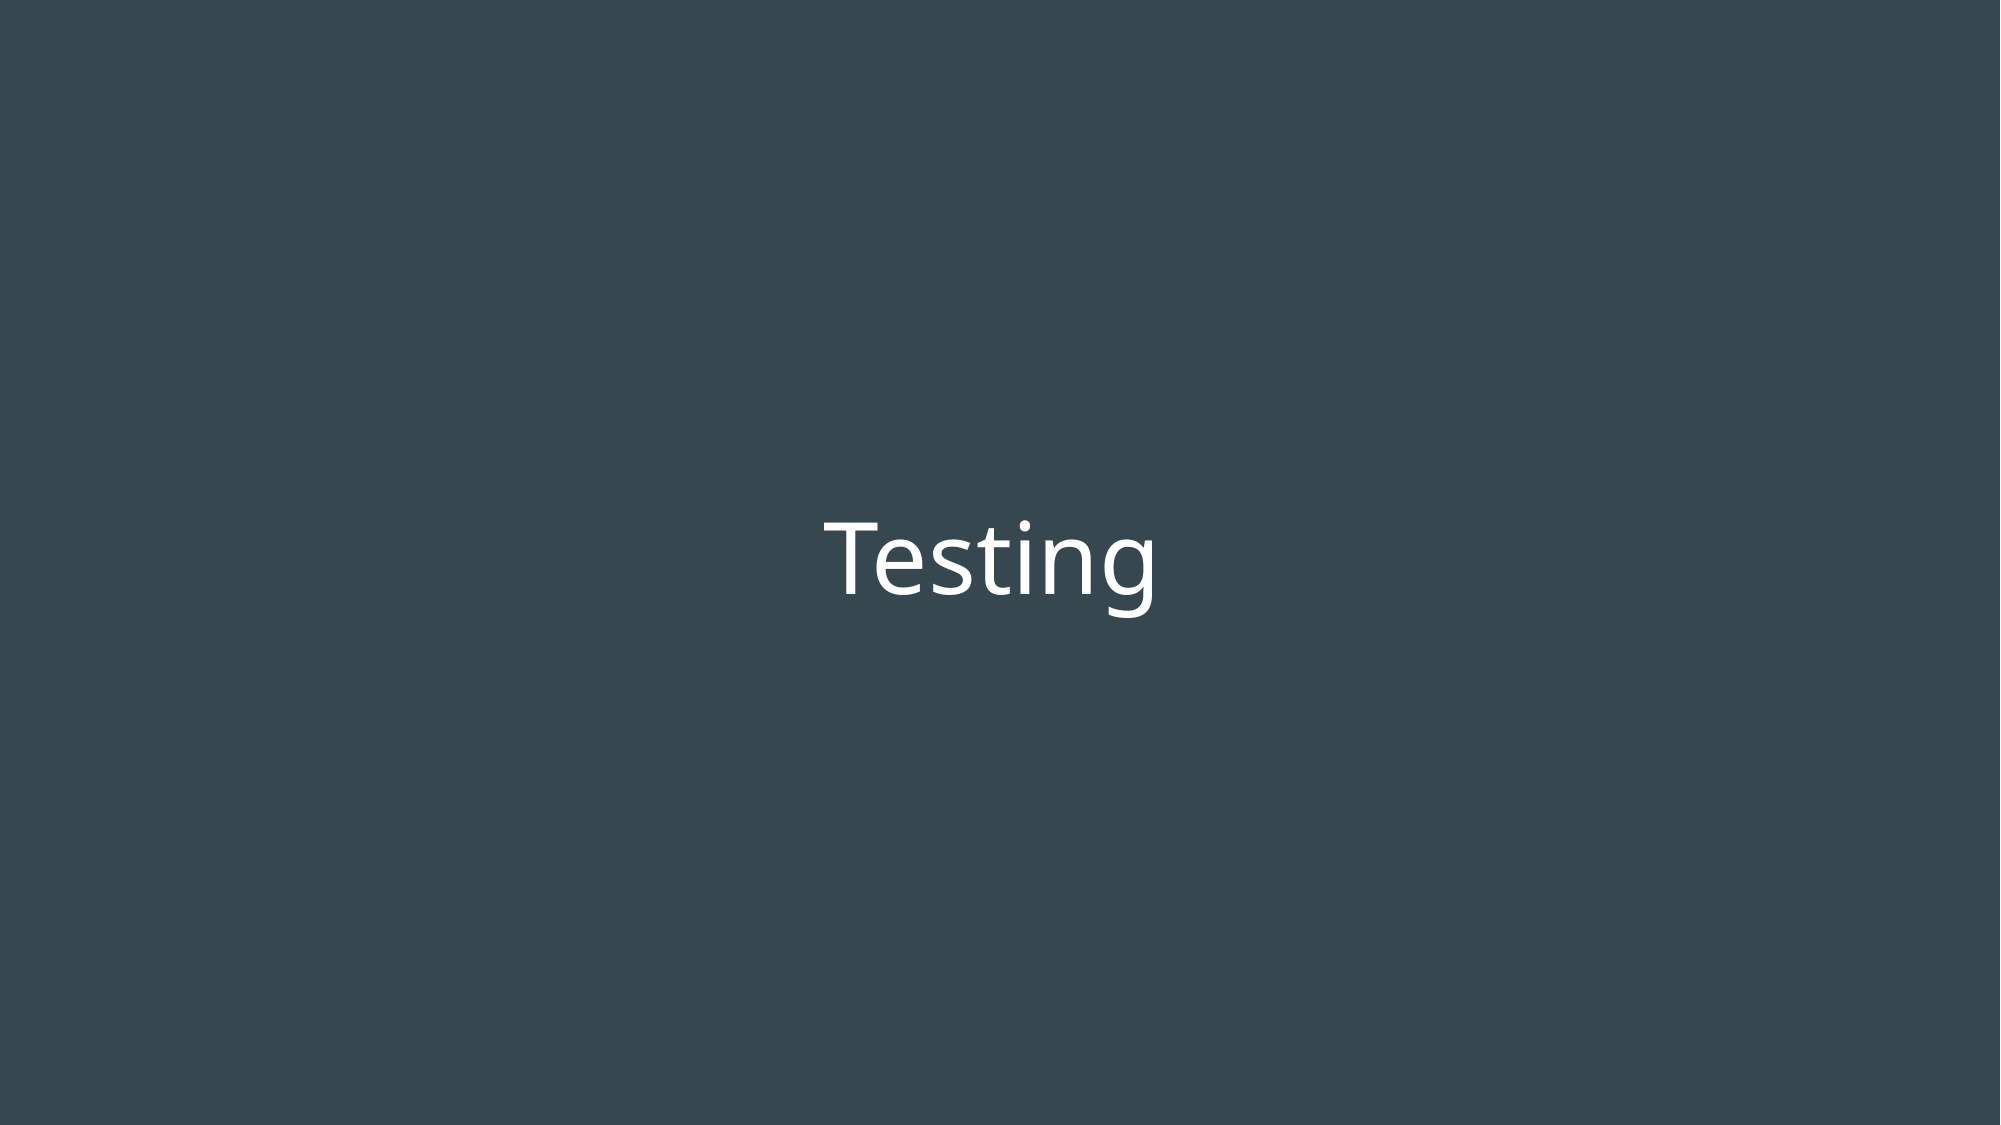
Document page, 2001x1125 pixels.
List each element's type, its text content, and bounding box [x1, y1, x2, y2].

title Testing [146, 468, 1865, 657]
